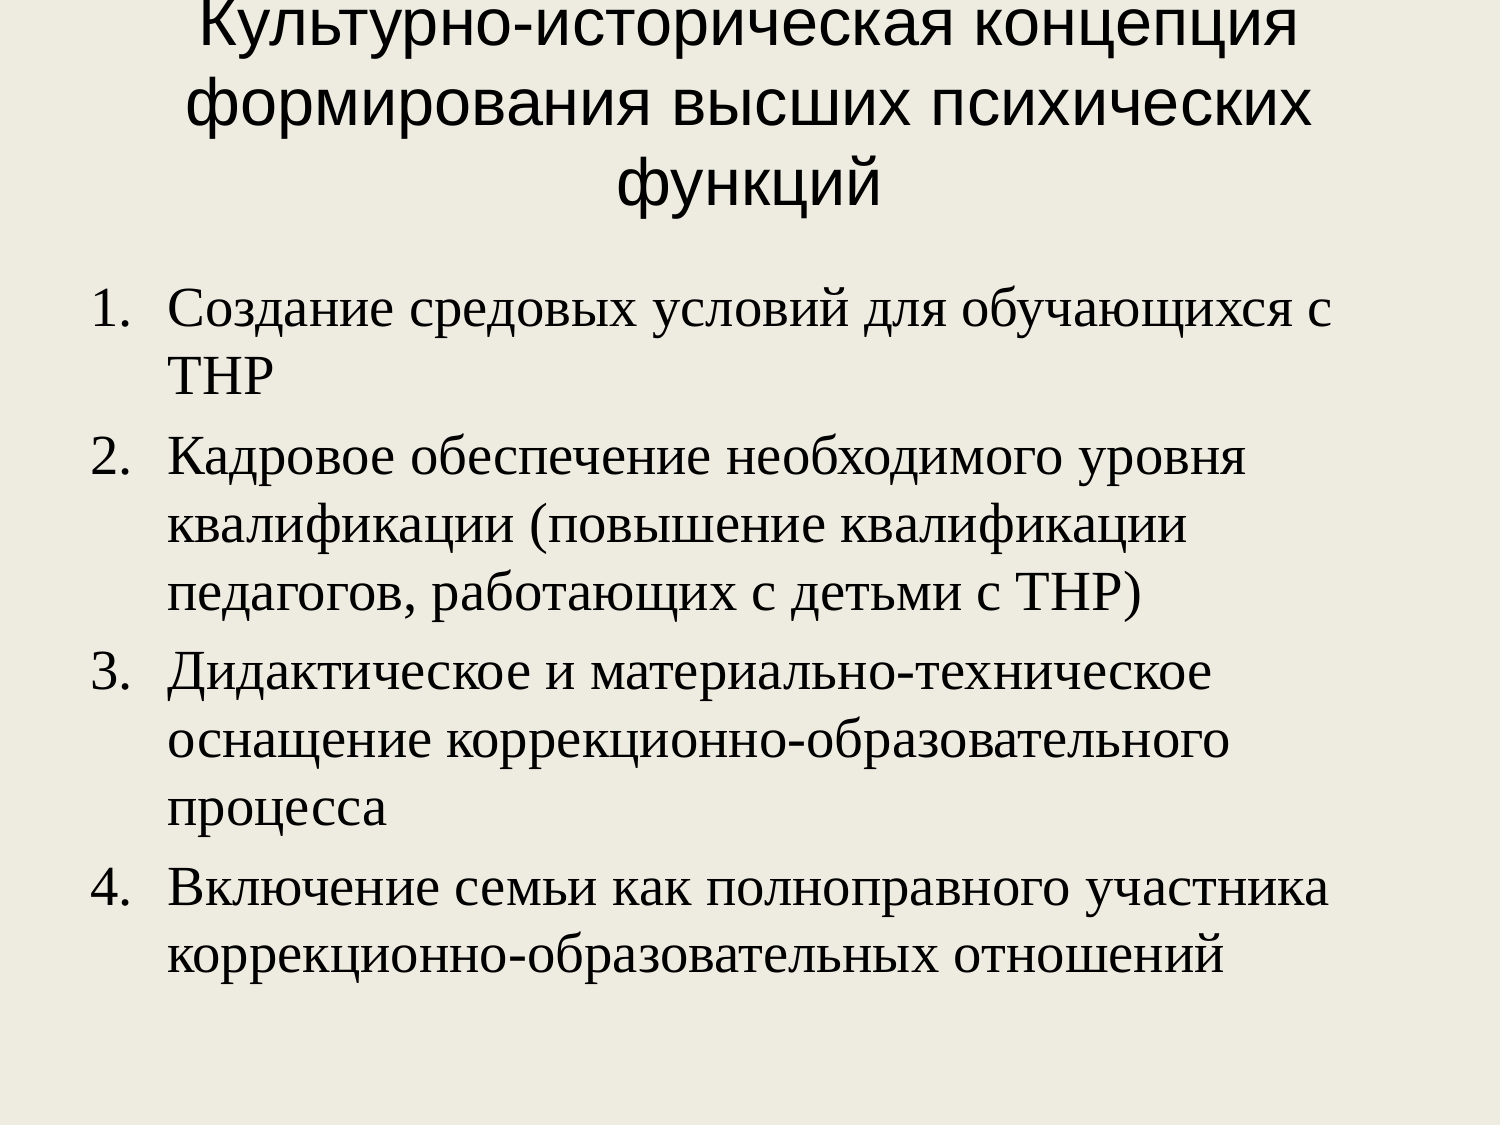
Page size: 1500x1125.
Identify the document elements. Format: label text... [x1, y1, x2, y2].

list Создание средовых условий для обучающихся с ТНР Кадровое обеспечение необходимого уровня квалификации (повышение квалификации педагогов, работающих с детьми с ТНР) Дидактическое и материально-техническое оснащение коррекционно-образовательного процесса Включение семьи как полноправного участника коррекционно-образовательных отношений [75, 262, 1425, 1005]
title Культурно-историческая концепция формирования высших психических функций [75, 45, 1425, 233]
